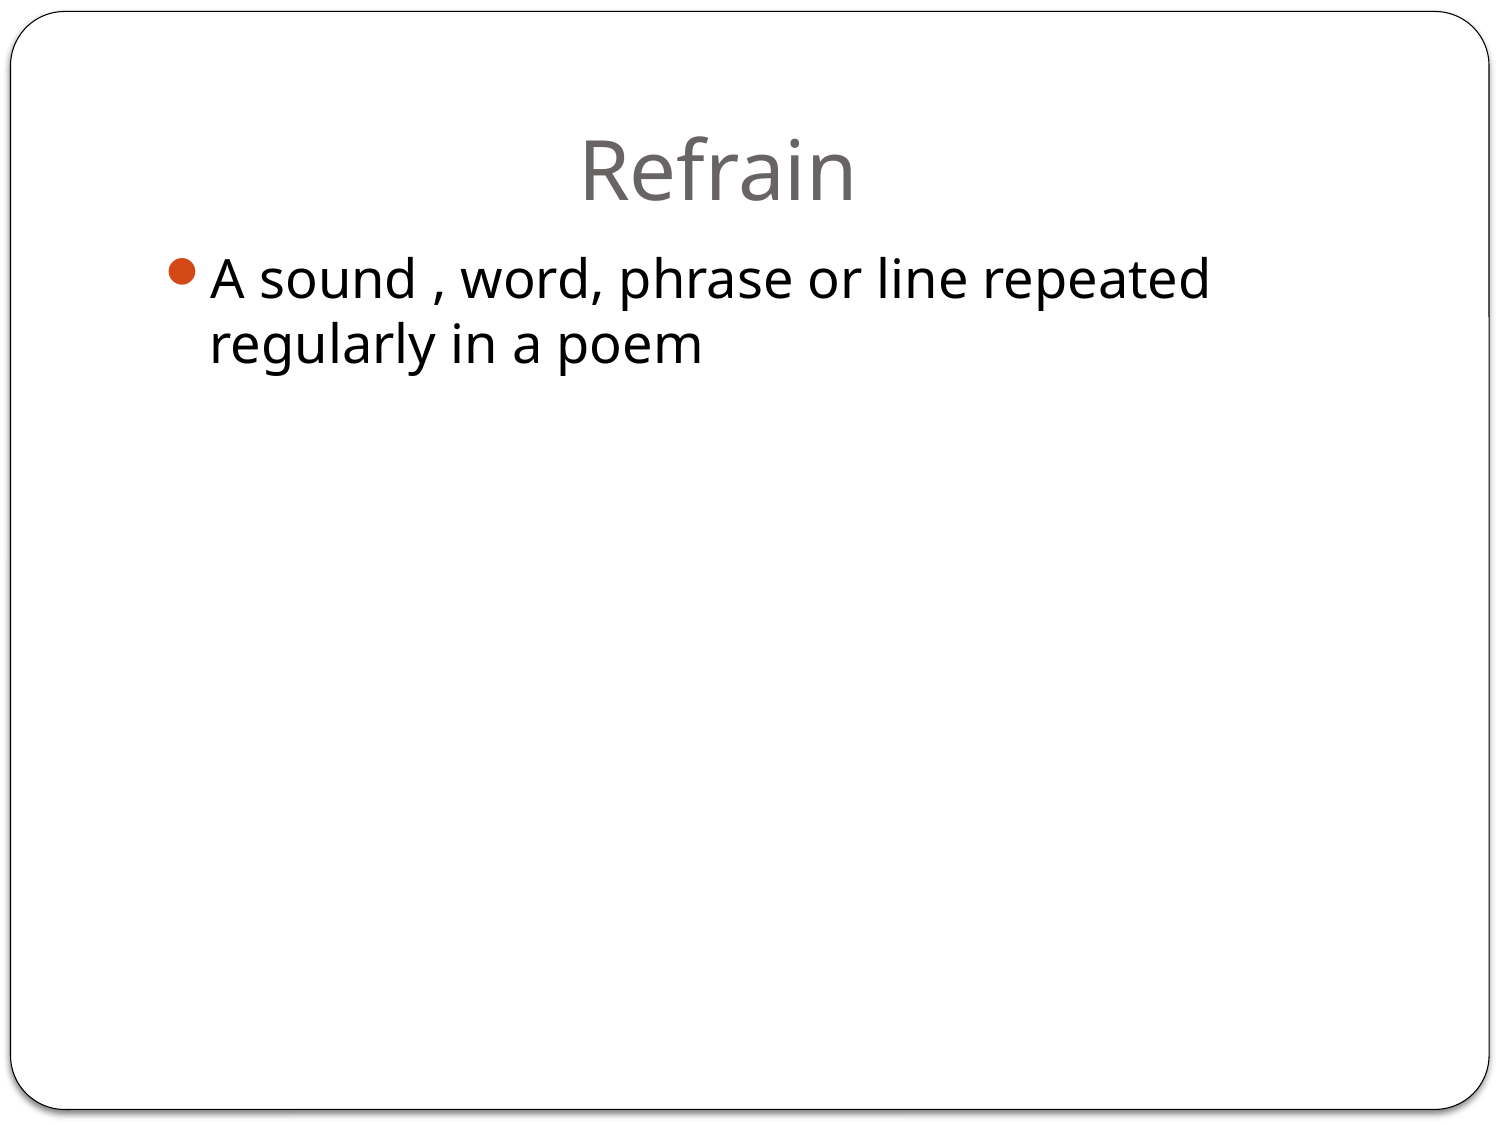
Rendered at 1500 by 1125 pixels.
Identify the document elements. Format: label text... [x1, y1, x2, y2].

title Refrain [150, 45, 1425, 233]
list A sound , word, phrase or line repeated regularly in a poem [150, 237, 1425, 988]
